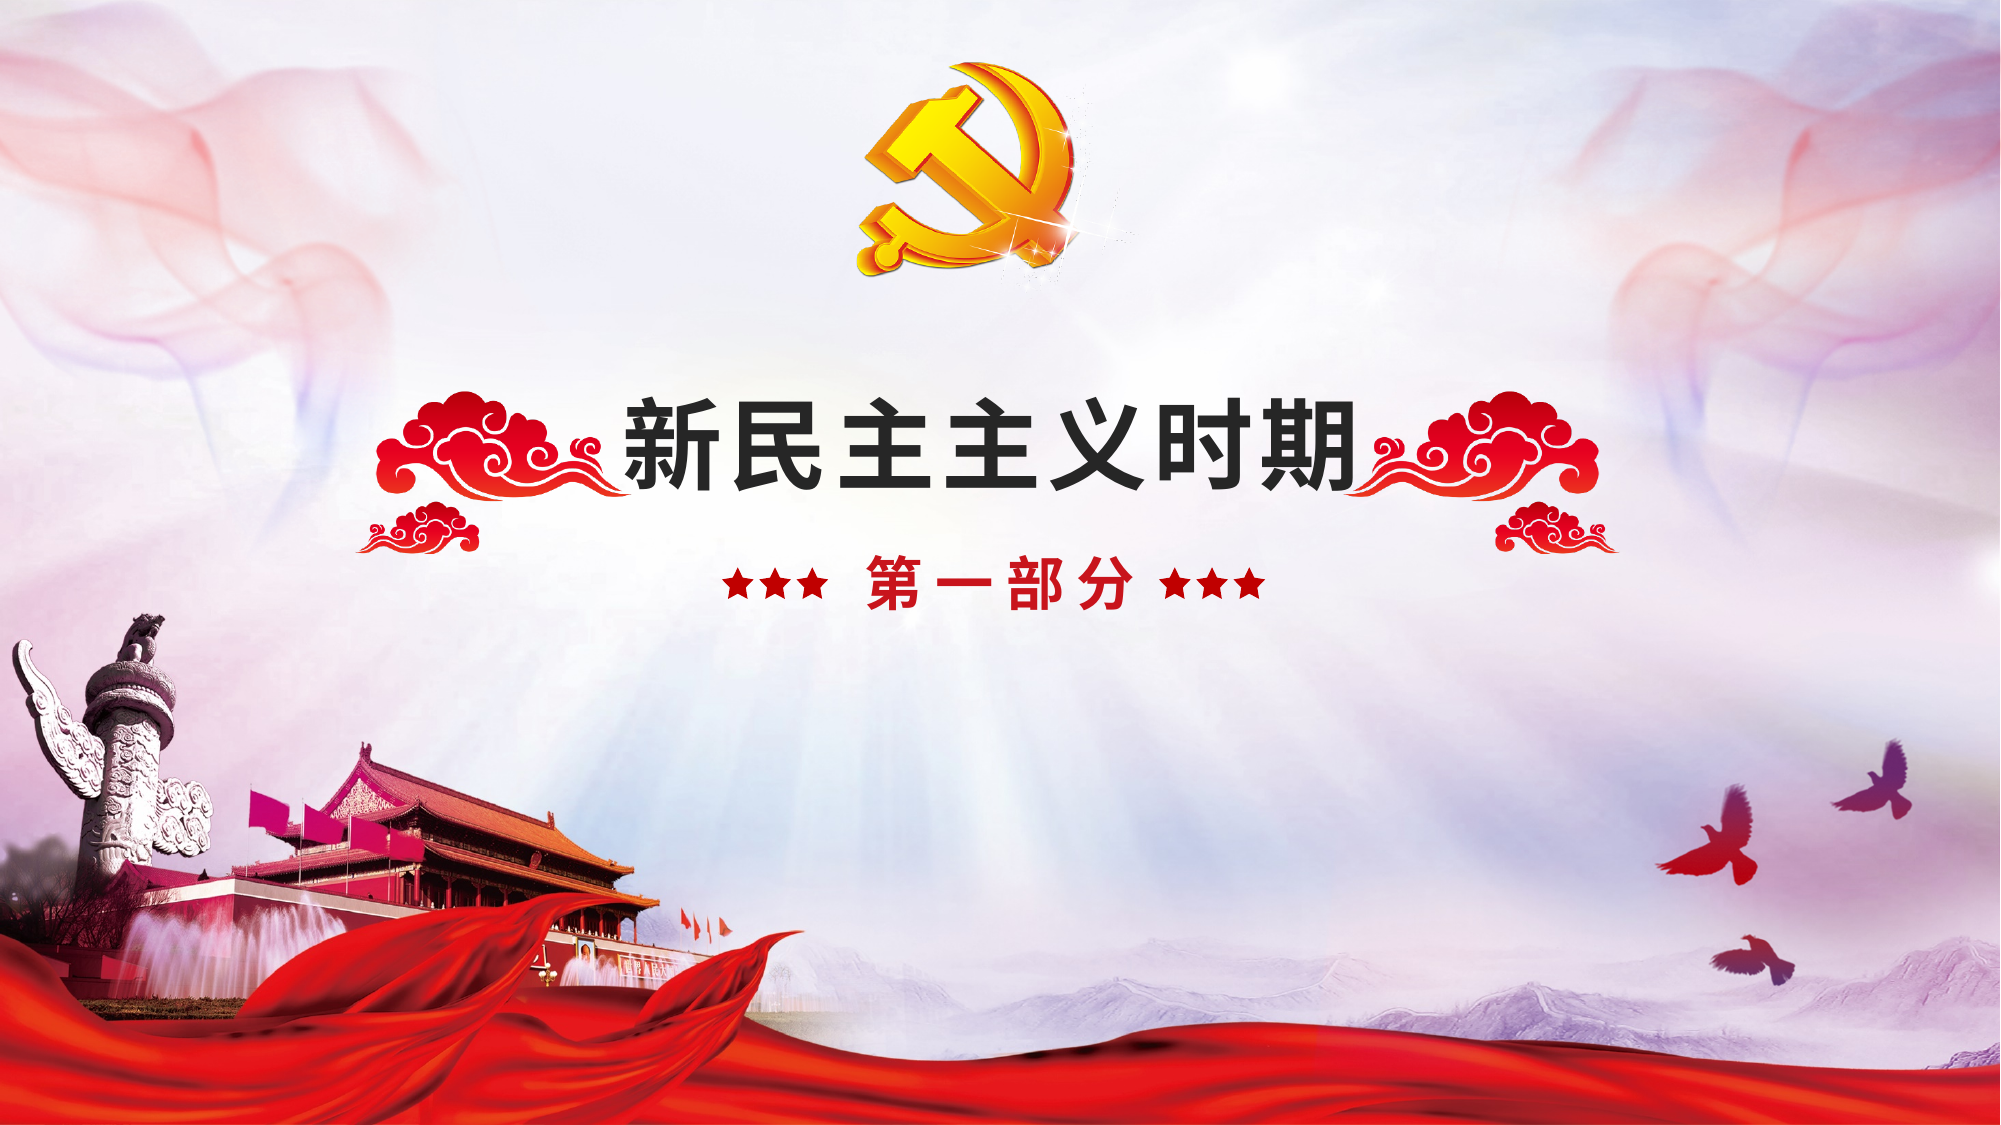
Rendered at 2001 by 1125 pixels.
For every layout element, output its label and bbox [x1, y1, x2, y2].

picture [0, 0, 2001, 1125]
text_box [352, 329, 920, 660]
text_box [1066, 329, 1622, 652]
